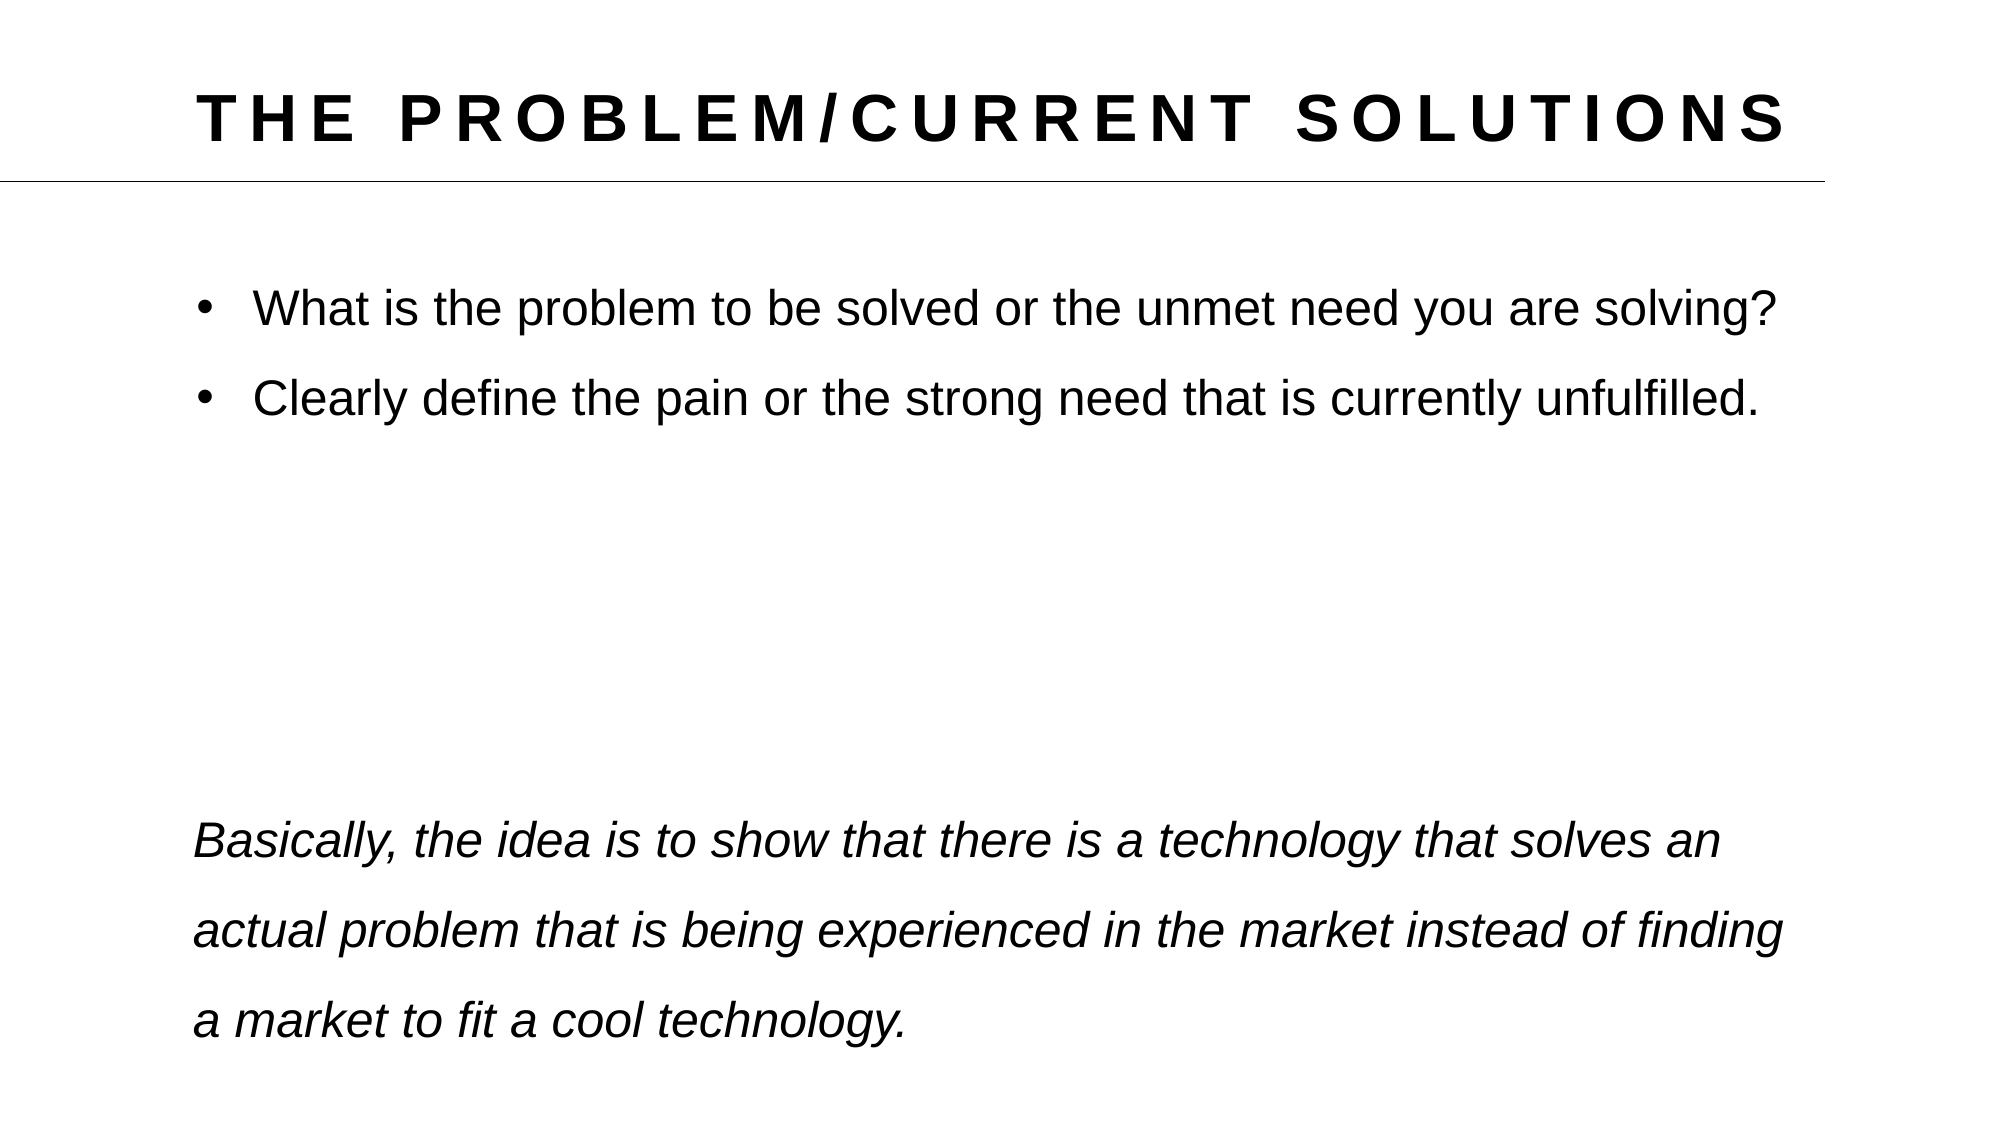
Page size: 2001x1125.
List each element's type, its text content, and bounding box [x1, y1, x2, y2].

text_box What is the problem to be solved or the unmet need you are solving? Clearly define the pain or the strong need that is currently unfulfilled. [181, 238, 1822, 434]
text_box THE PROBLEM/CURRENT SOLUTIONS [181, 67, 1948, 163]
text_box Basically, the idea is to show that there is a technology that solves an actual problem that is being experienced in the market instead of finding a market to fit a cool technology. [178, 769, 1822, 1055]
